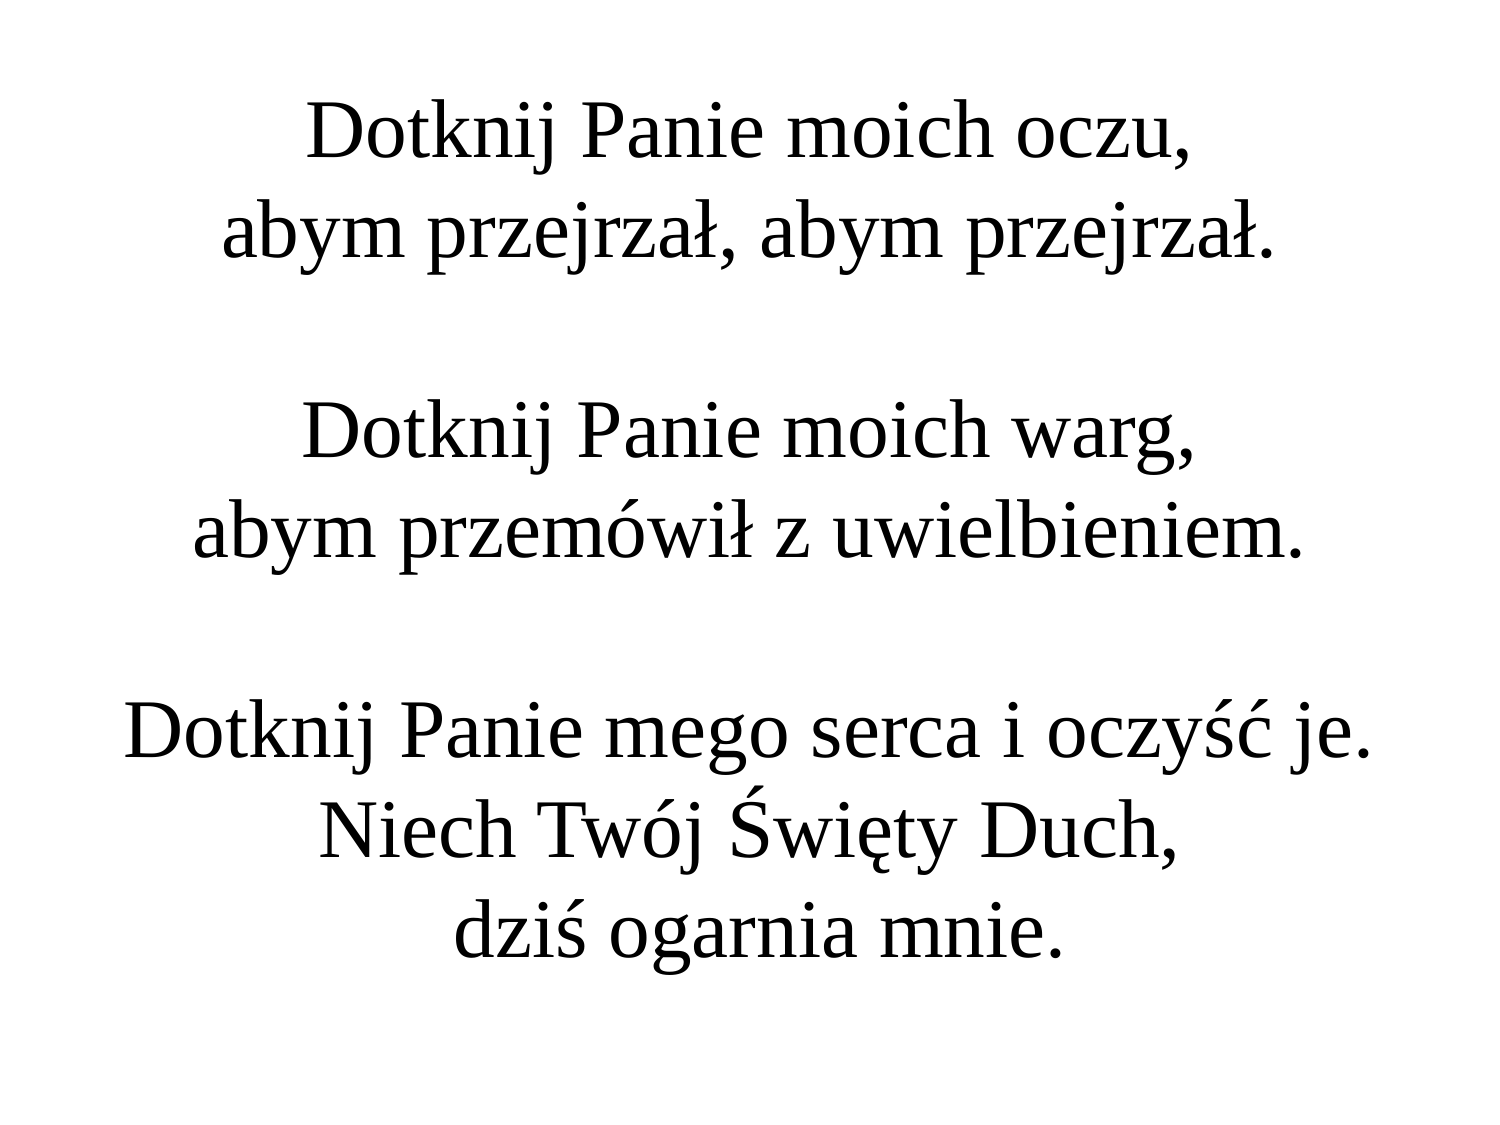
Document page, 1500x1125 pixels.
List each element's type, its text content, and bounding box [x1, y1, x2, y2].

title Dotknij Panie moich oczu, abym przejrzał, abym przejrzał. Dotknij Panie moich warg, abym przemówił z uwielbieniem. Dotknij Panie mego serca i oczyść je. Niech Twój Święty Duch, dziś ogarnia mnie. [75, 45, 1425, 1114]
